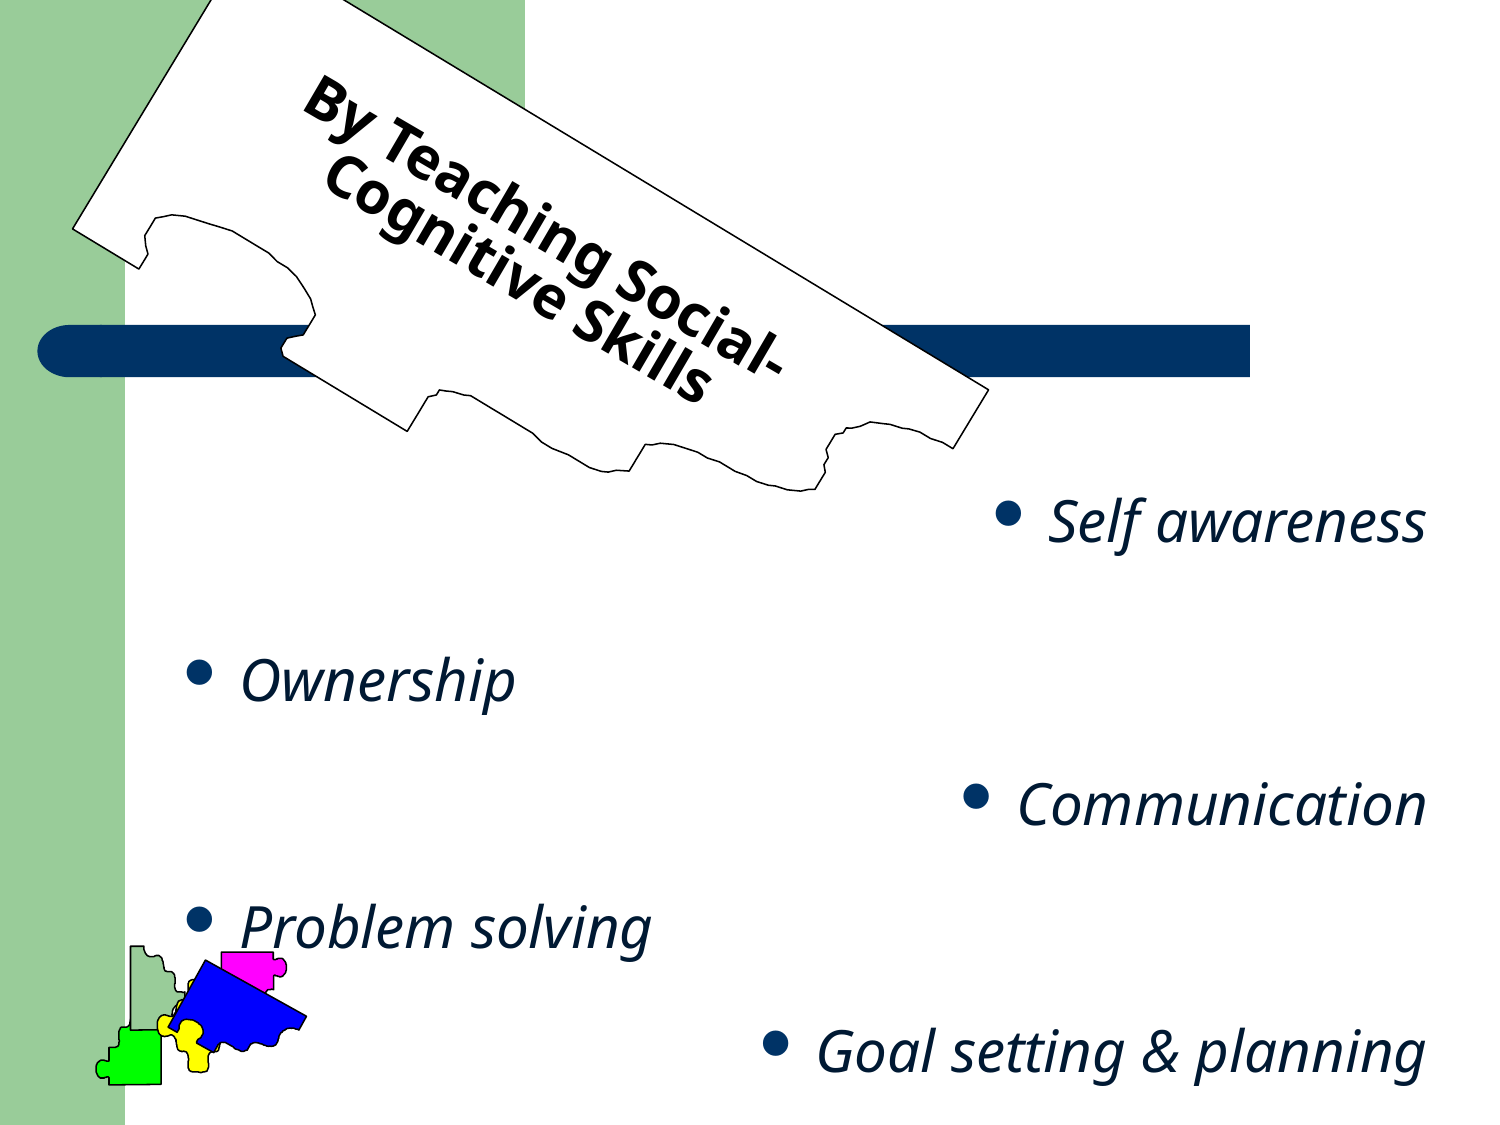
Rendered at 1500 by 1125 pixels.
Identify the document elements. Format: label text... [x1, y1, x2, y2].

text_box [95, 946, 287, 1086]
text_box [274, 0, 989, 434]
text_box [72, 184, 157, 270]
title By Teaching Social-Cognitive Skills [95, 0, 936, 434]
list Self awareness Ownership Communication Problem solving Goal setting & planning [167, 434, 1444, 1073]
text_box [291, 1007, 307, 1031]
